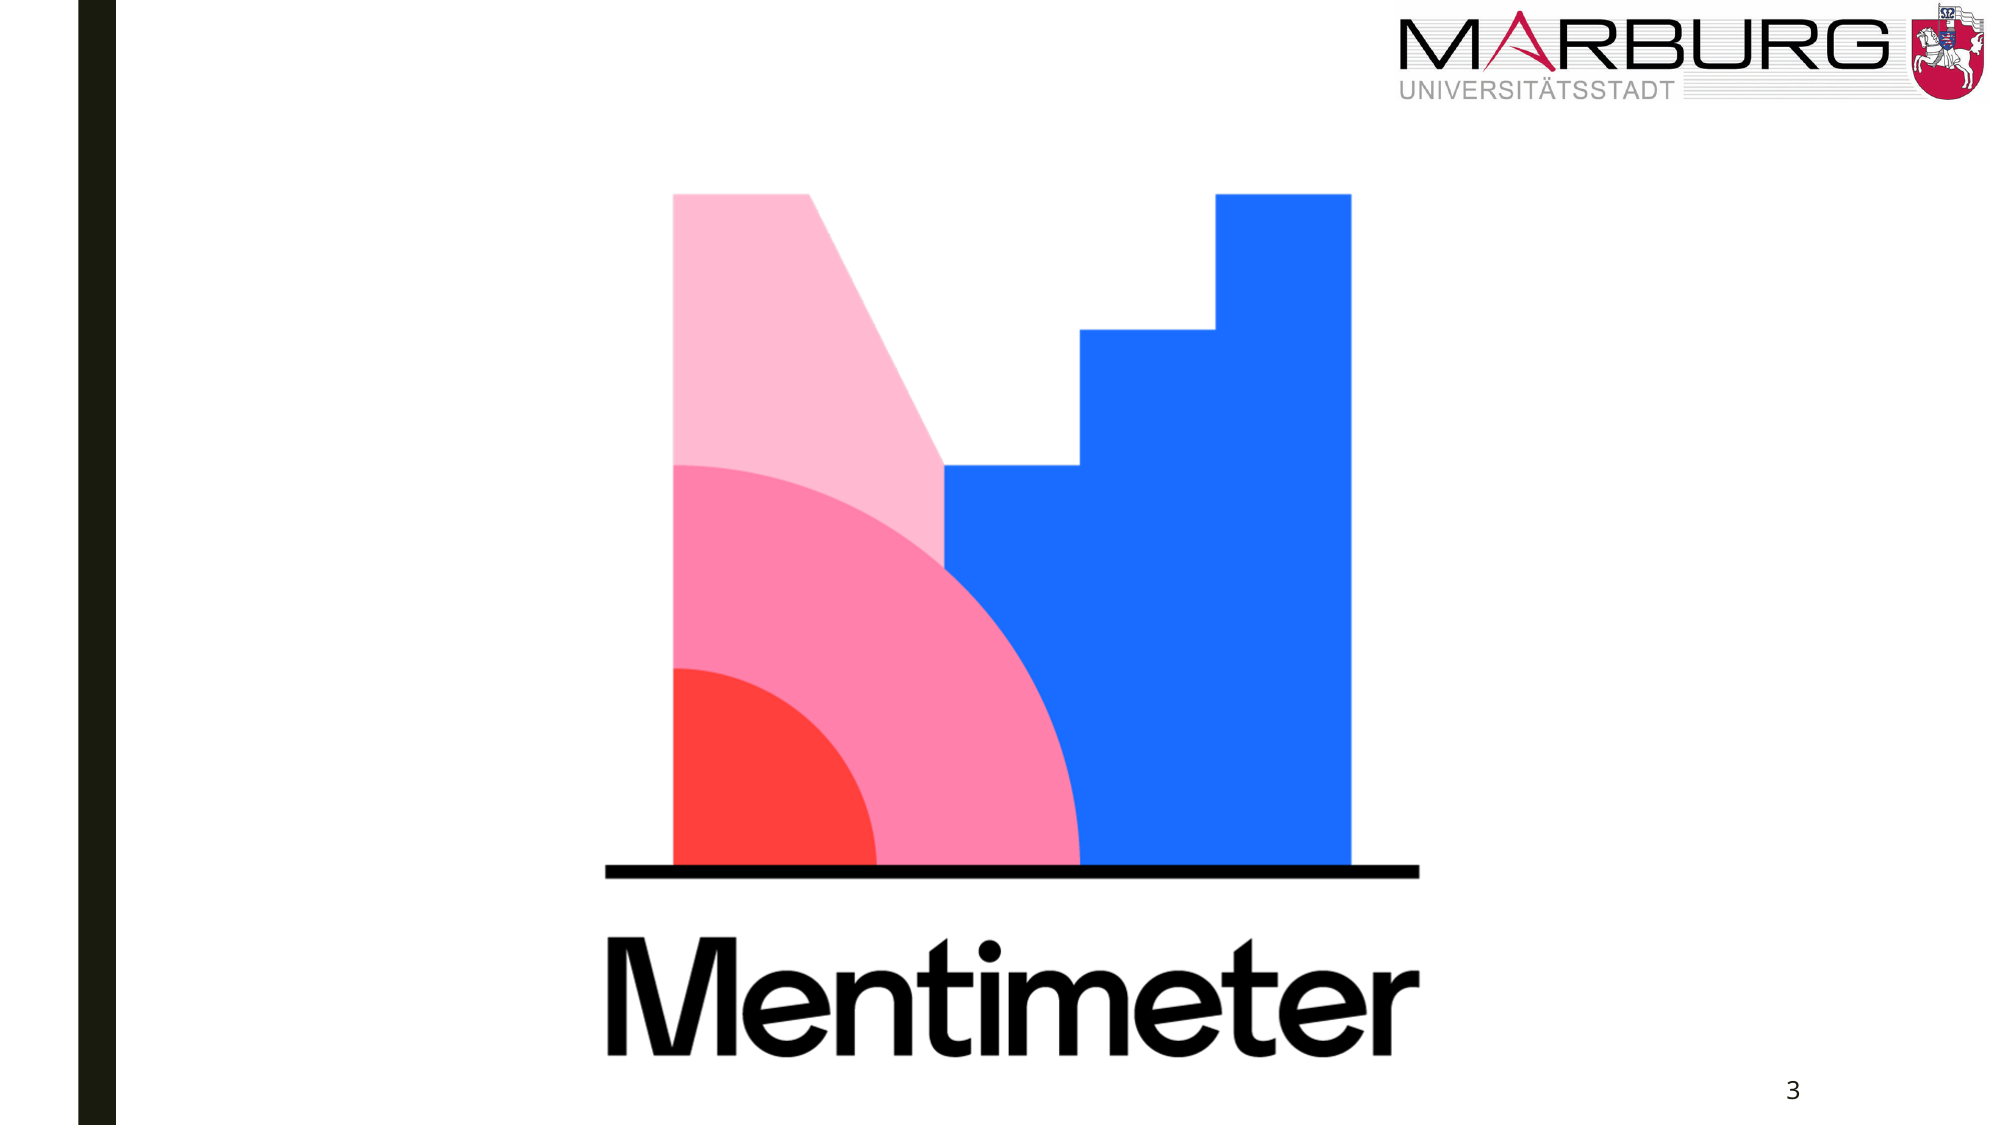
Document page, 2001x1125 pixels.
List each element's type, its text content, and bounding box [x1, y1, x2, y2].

slide_number 3 [1576, 1058, 1816, 1125]
picture [449, 0, 1990, 1125]
